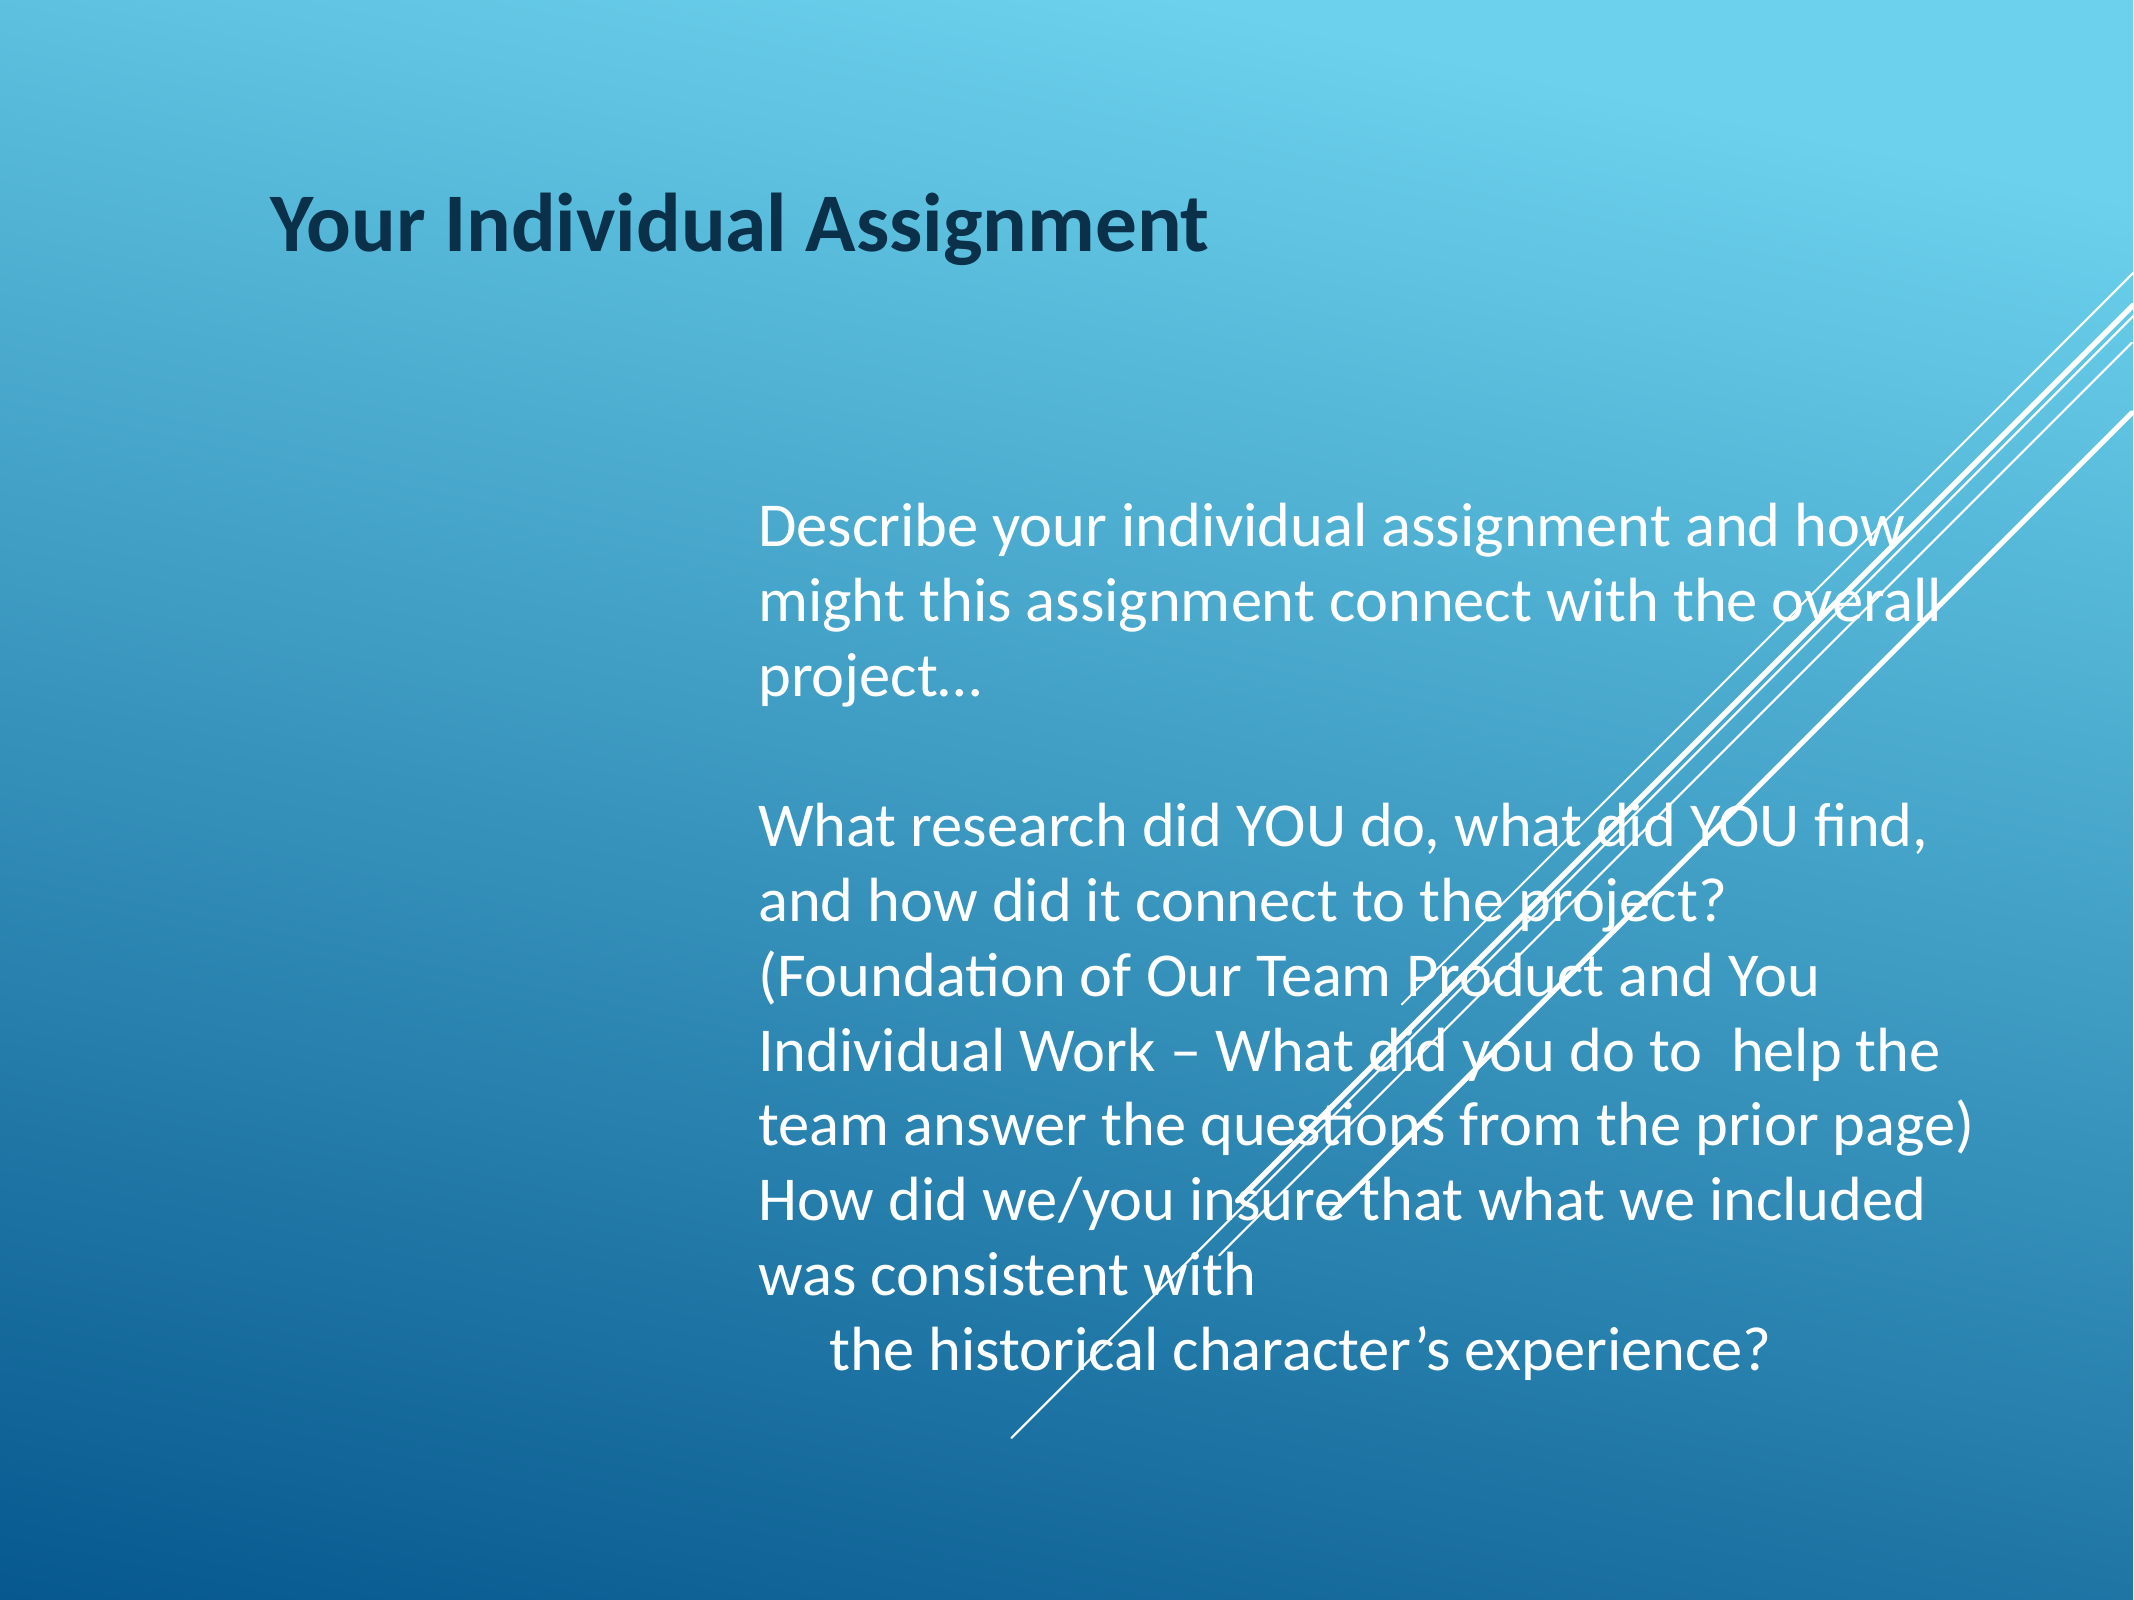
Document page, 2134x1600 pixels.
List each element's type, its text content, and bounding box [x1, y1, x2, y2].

text_box Describe your individual assignment and how might this assignment connect with the overall project… What research did YOU do, what did YOU find, and how did it connect to the project? (Foundation of Our Team Product and You Individual Work – What did you do to help the team answer the questions from the prior page) How did we/you insure that what we included was consistent with the historical character’s experience? [750, 475, 2045, 1542]
text_box Your Individual Assignment [261, 159, 1220, 276]
